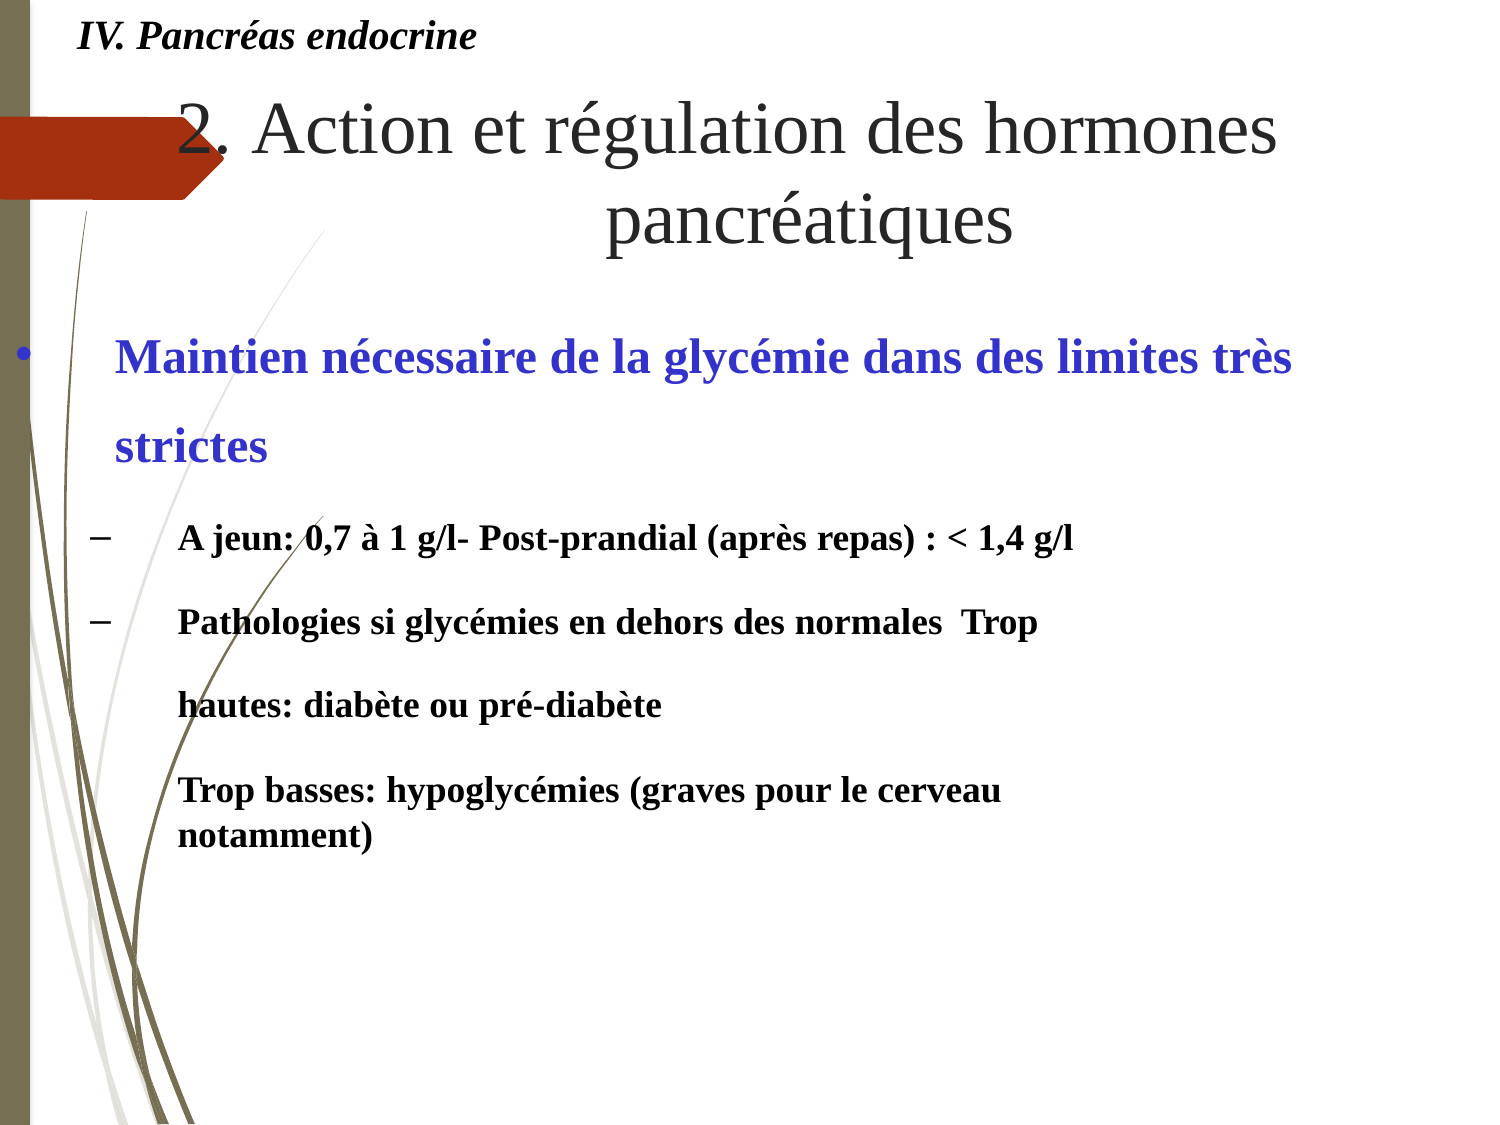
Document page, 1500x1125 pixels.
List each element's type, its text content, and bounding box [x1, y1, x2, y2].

text_box IV. Pancréas endocrine [75, 5, 544, 58]
title 2. Action et régulation des hormones pancréatiques [174, 76, 1351, 266]
text_box Maintien nécessaire de la glycémie dans des limites très strictes A jeun: 0,7 à 1 g/l- Post-prandial (après repas) : < 1,4 g/l Pathologies si glycémies en dehors des normales Trop hautes: diabète ou pré-diabète Trop basses: hypoglycémies (graves pour le cerveau notamment) [12, 292, 1457, 855]
